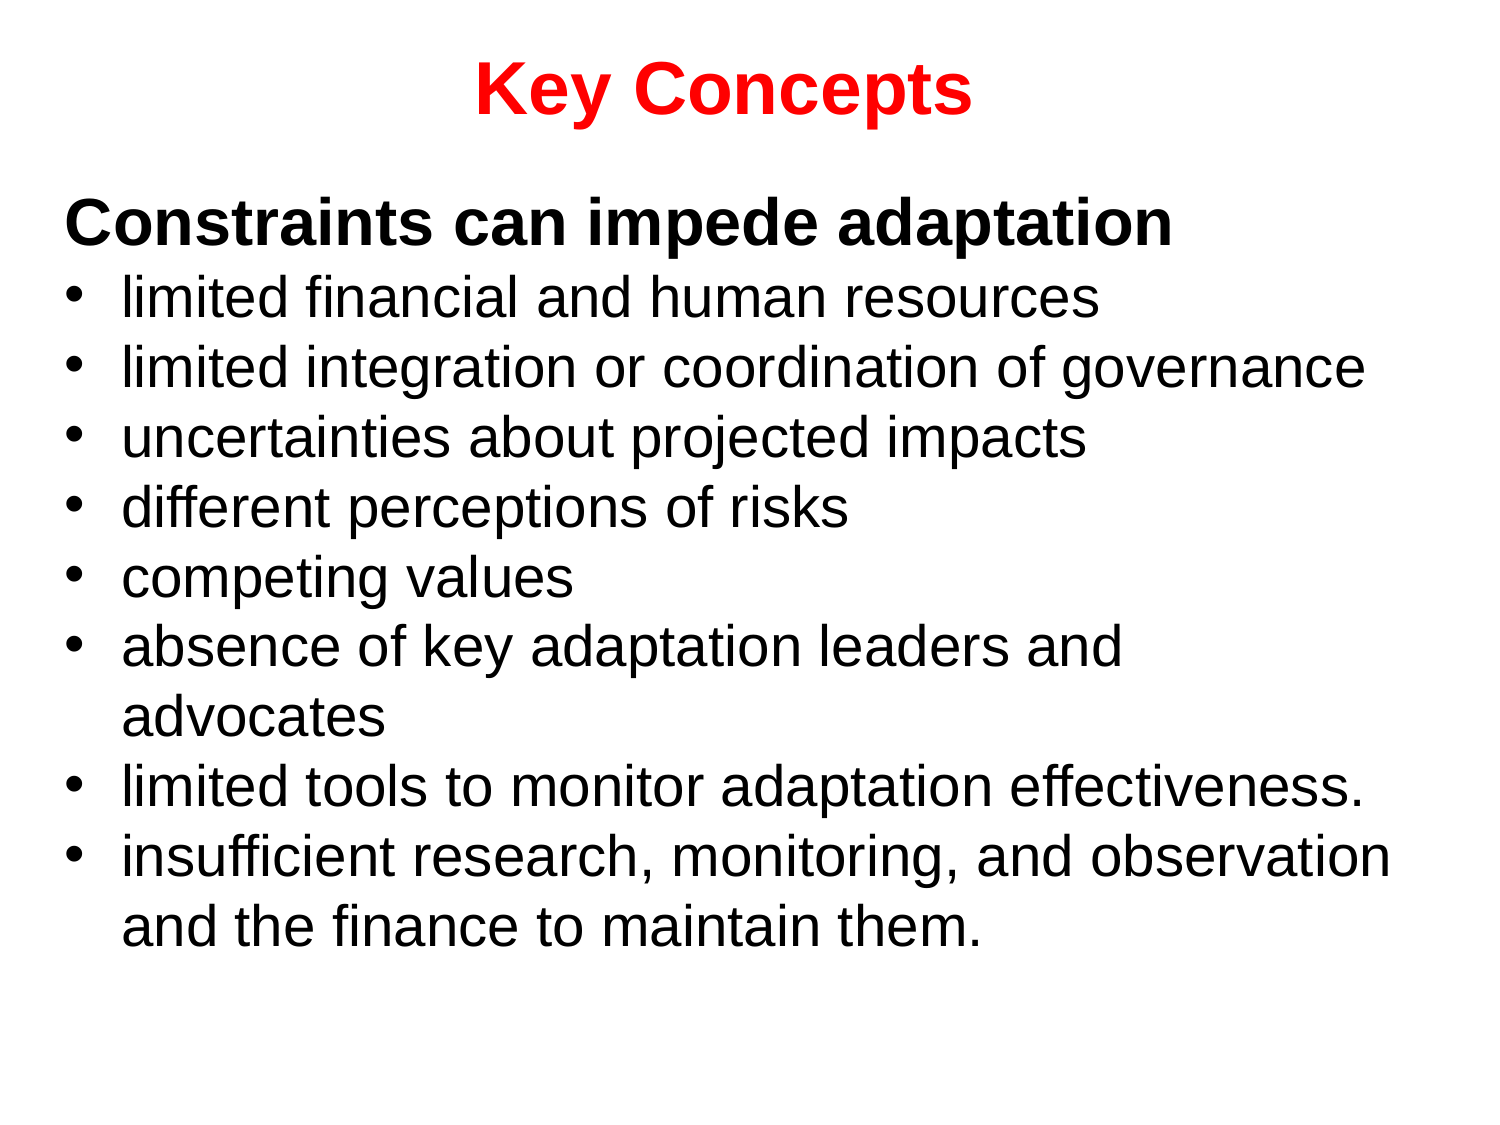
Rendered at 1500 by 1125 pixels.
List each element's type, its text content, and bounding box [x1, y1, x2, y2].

text_box Constraints can impede adaptation limited financial and human resources limited integration or coordination of governance uncertainties about projected impacts different perceptions of risks competing values absence of key adaptation leaders and advocates limited tools to monitor adaptation effectiveness. insufficient research, monitoring, and observation and the finance to maintain them. [49, 171, 1413, 1066]
text_box Key Concepts [349, 32, 1100, 137]
